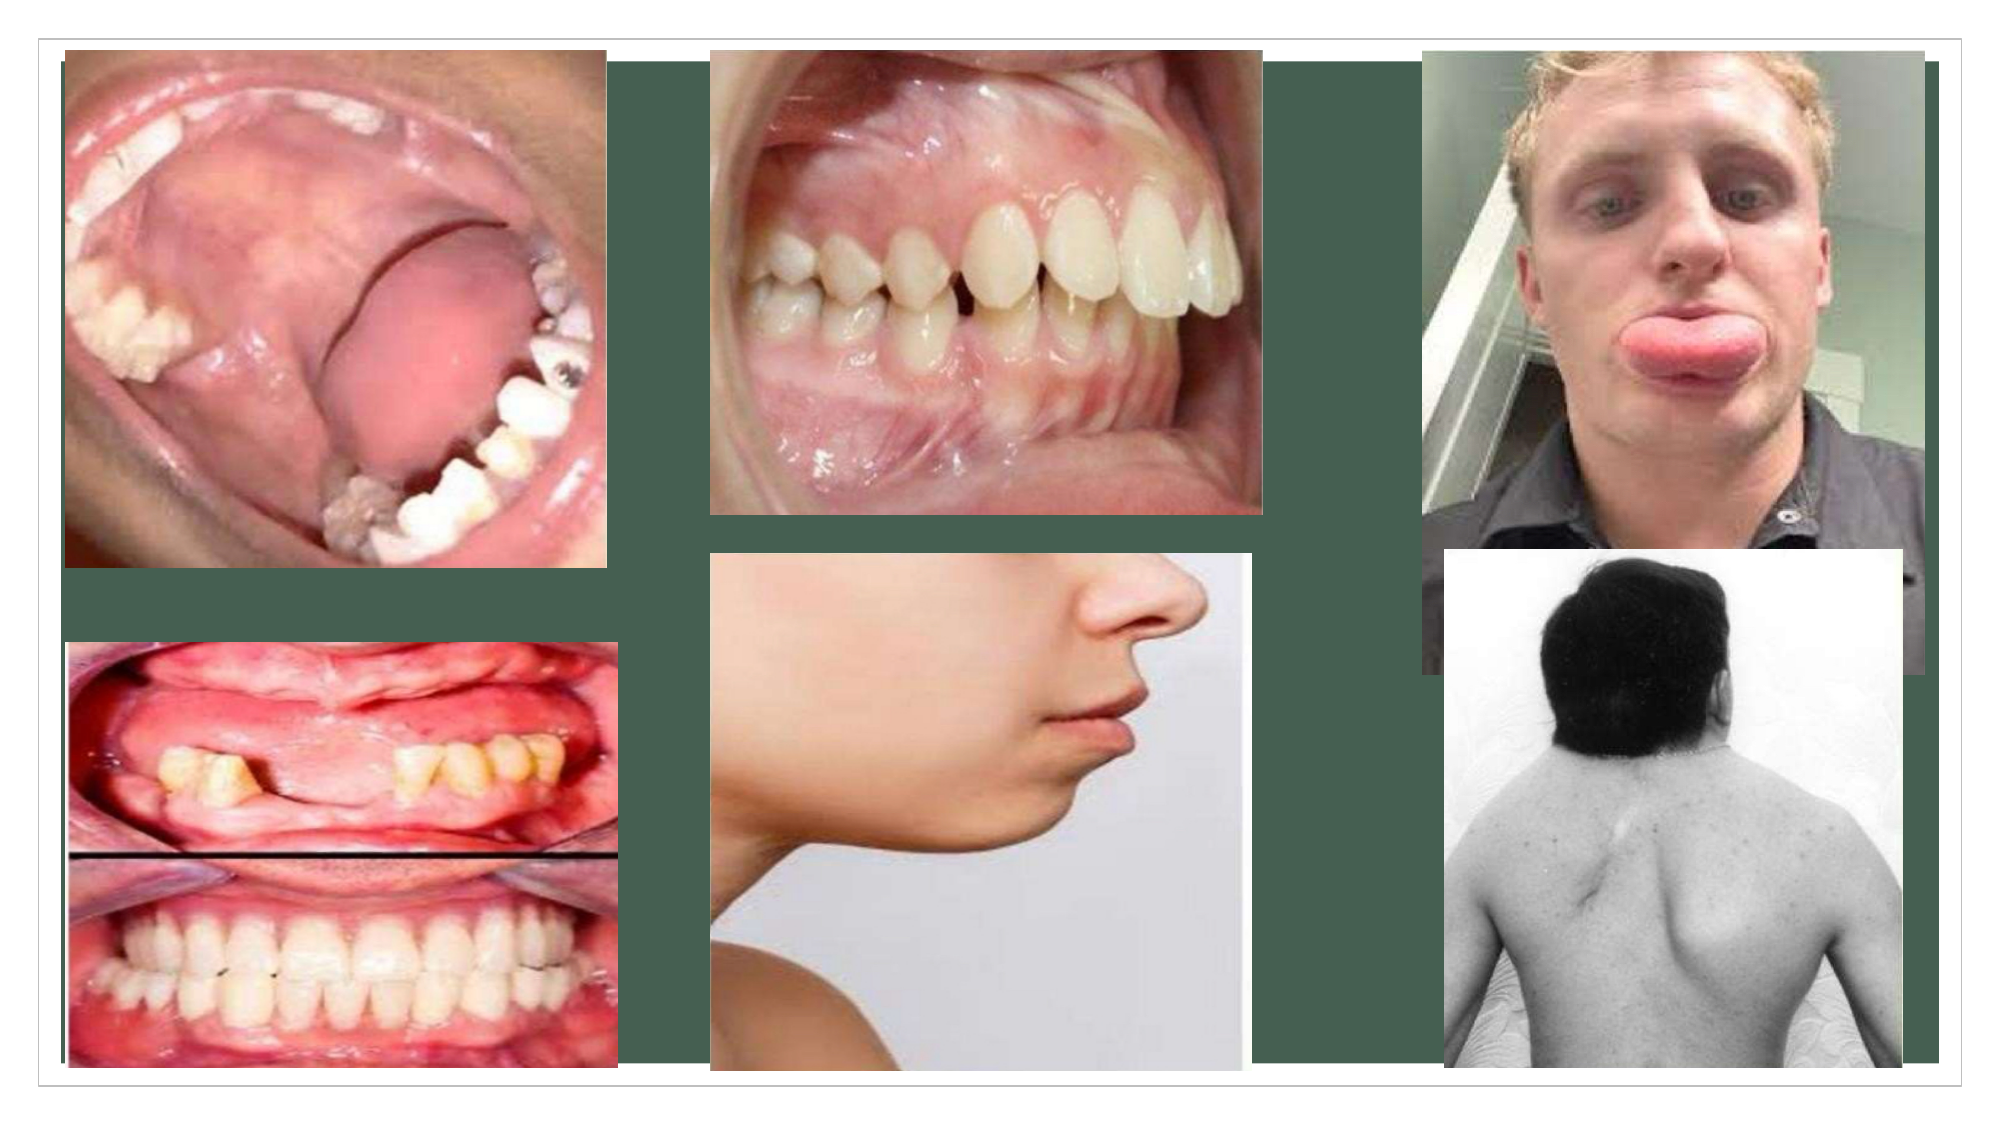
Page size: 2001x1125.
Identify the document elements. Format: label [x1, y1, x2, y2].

picture [710, 50, 1263, 516]
picture [65, 50, 607, 569]
picture [710, 553, 1252, 1071]
picture [65, 642, 618, 1068]
picture [1422, 50, 1926, 1068]
